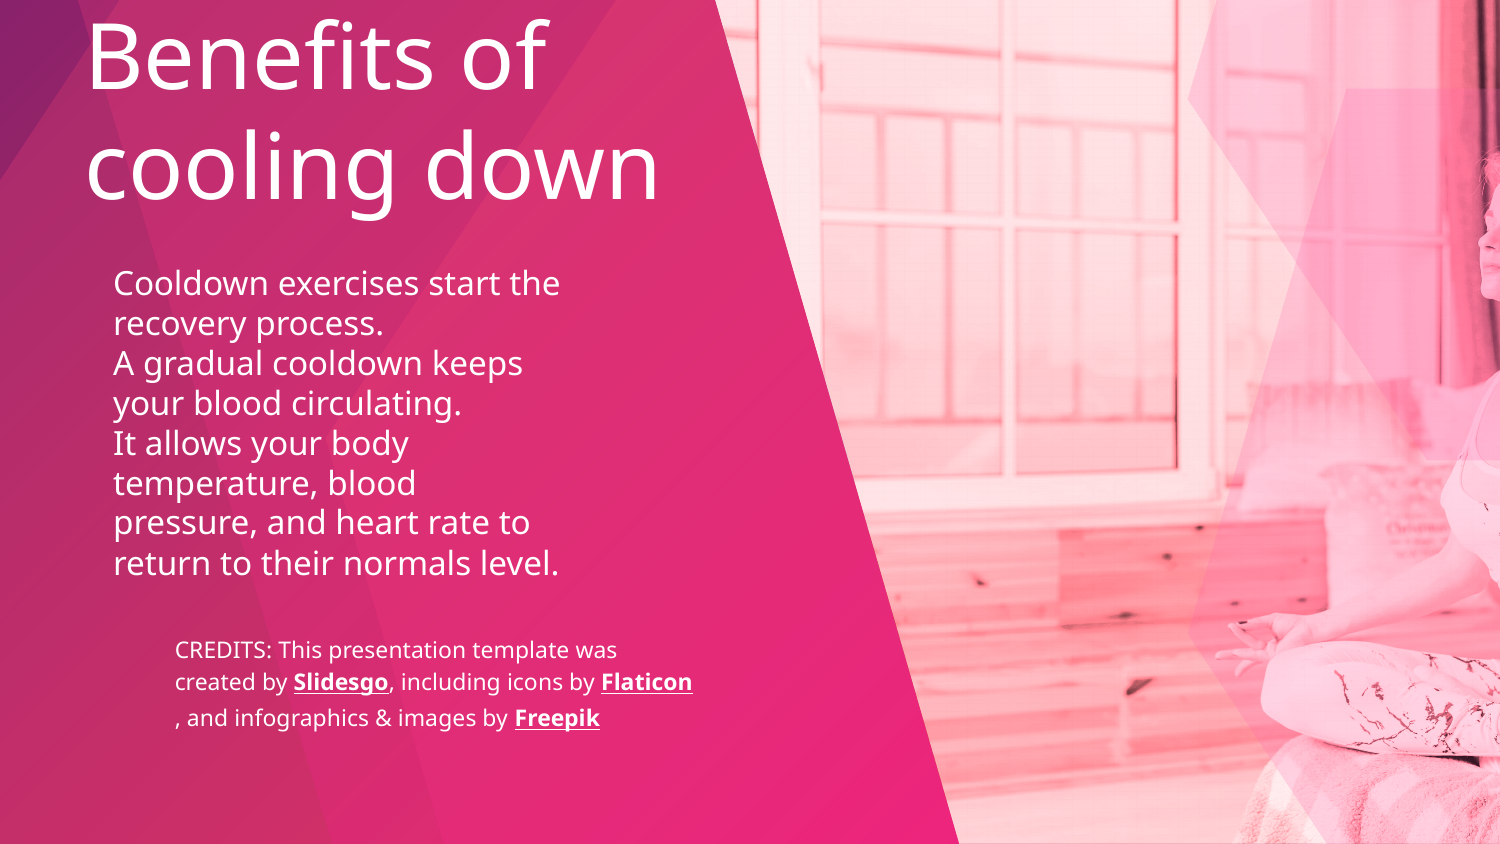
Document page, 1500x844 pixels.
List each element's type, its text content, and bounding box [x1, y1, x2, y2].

picture [715, 0, 1500, 844]
title Benefits of cooling down [69, 15, 708, 200]
subtitle Cooldown exercises start the recovery process. A gradual cooldown keeps your blood circulating. It allows your body temperature, blood pressure, and heart rate to return to their normals level. [98, 310, 584, 533]
